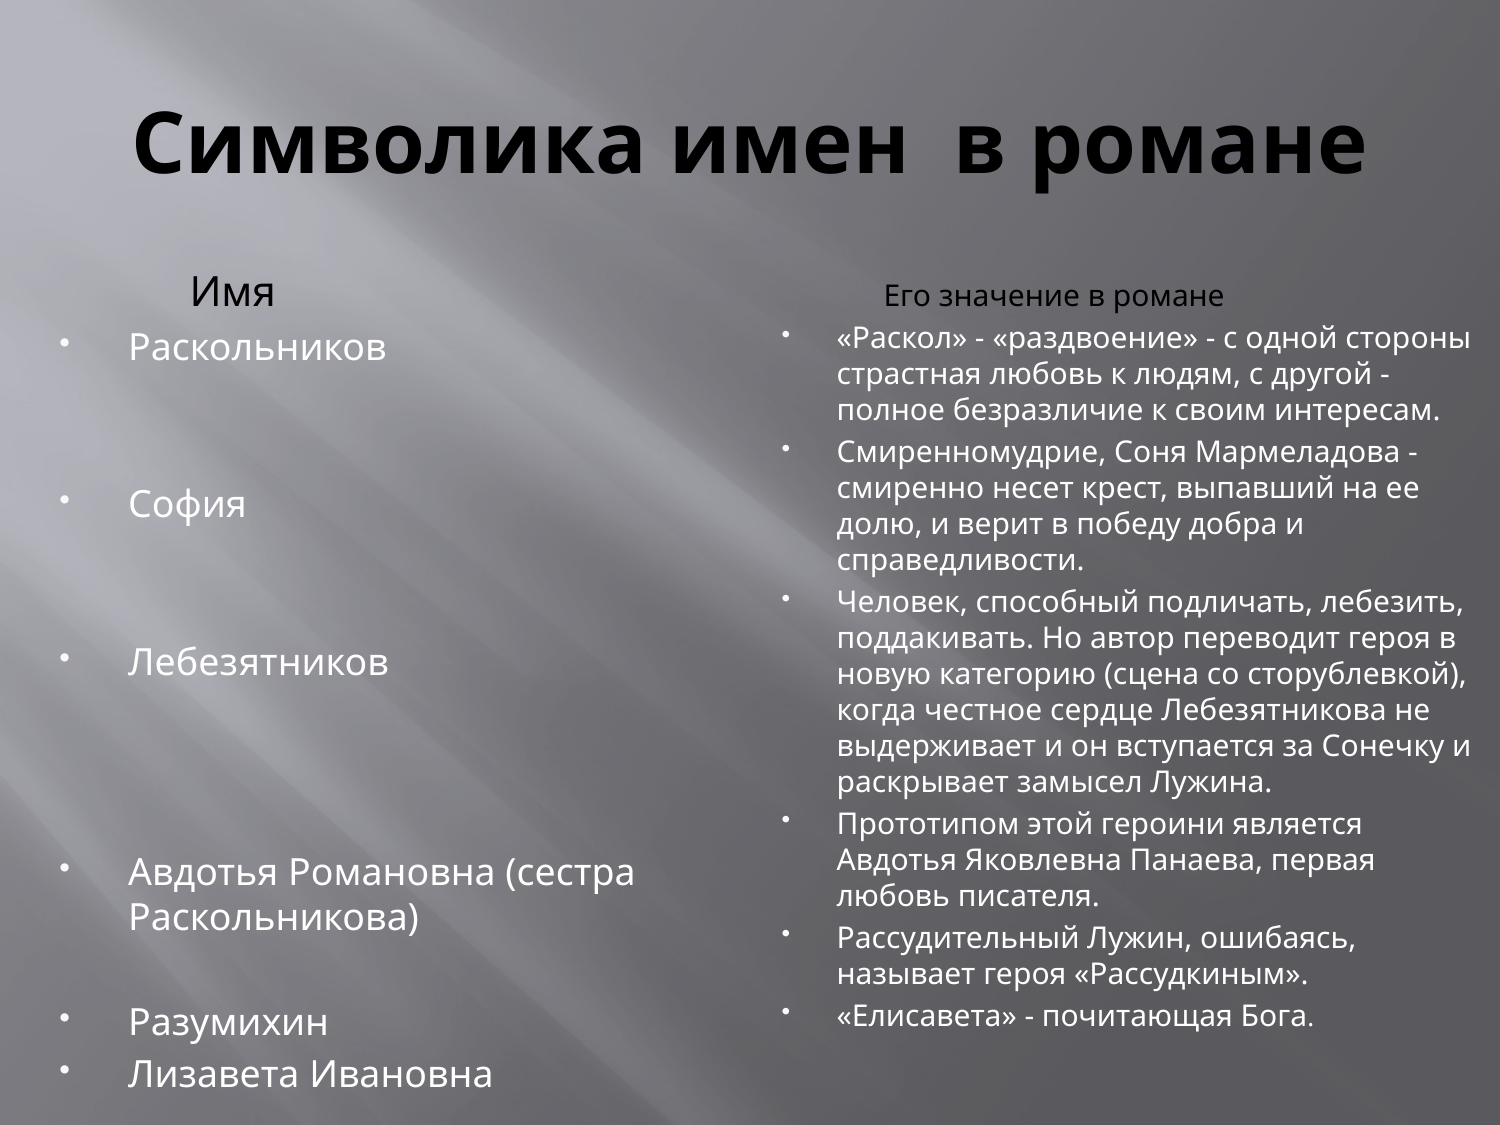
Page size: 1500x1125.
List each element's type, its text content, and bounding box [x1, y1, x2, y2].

list Имя Раскольников София Лебезятников Авдотья Романовна (сестра Раскольникова) Разумихин Лизавета Ивановна [23, 257, 686, 1125]
title Символика имен в романе [75, 45, 1425, 233]
list Его значение в романе «Раскол» - «раздвоение» - с одной стороны страстная любовь к людям, с другой - полное безразличие к своим интересам. Смиренномудрие, Соня Мармеладова - смиренно несет крест, выпавший на ее долю, и верит в победу добра и справедливости. Человек, способный подличать, лебезить, поддакивать. Но автор переводит героя в новую категорию (сцена со сторублевкой), когда честное сердце Лебезятникова не выдерживает и он вступается за Сонечку и раскрывает замысел Лужина. Прототипом этой героини является Авдотья Яковлевна Панаева, первая любовь писателя. Рассудительный Лужин, ошибаясь, называет героя «Рассудкиным». «Елисавета» - почитающая Бога. [750, 269, 1500, 1125]
